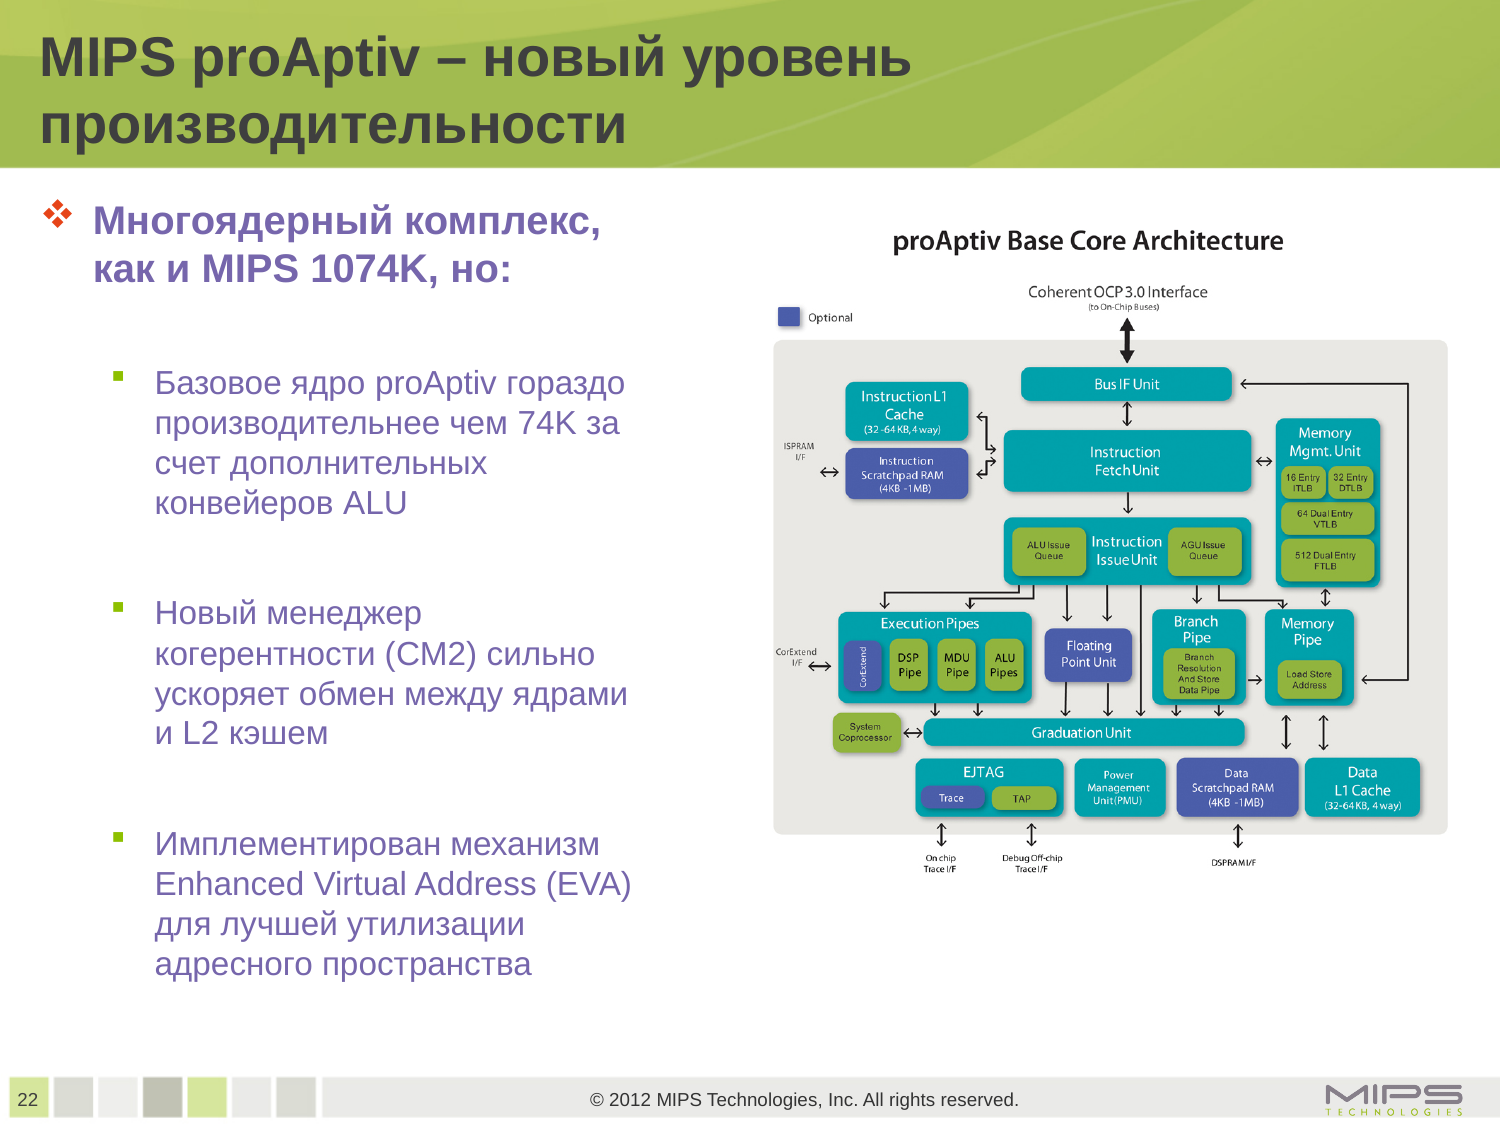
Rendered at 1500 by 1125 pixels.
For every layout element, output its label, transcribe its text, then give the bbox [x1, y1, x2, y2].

title MIPS proAptiv – новый уровень производительности [24, 12, 1488, 163]
picture [0, 0, 1500, 1124]
list Многоядерный комплекс, как и MIPS 1074K, но: Базовое ядро proAptiv гораздо производительнее чем 74K за счет дополнительных конвейеров ALU Новый менеджер когерентности (CM2) сильно ускоряет обмен между ядрами и L2 кэшем Имплементирован механизм Enhanced Virtual Address (EVA) для лучшей утилизации адресного пространства [24, 187, 651, 1051]
